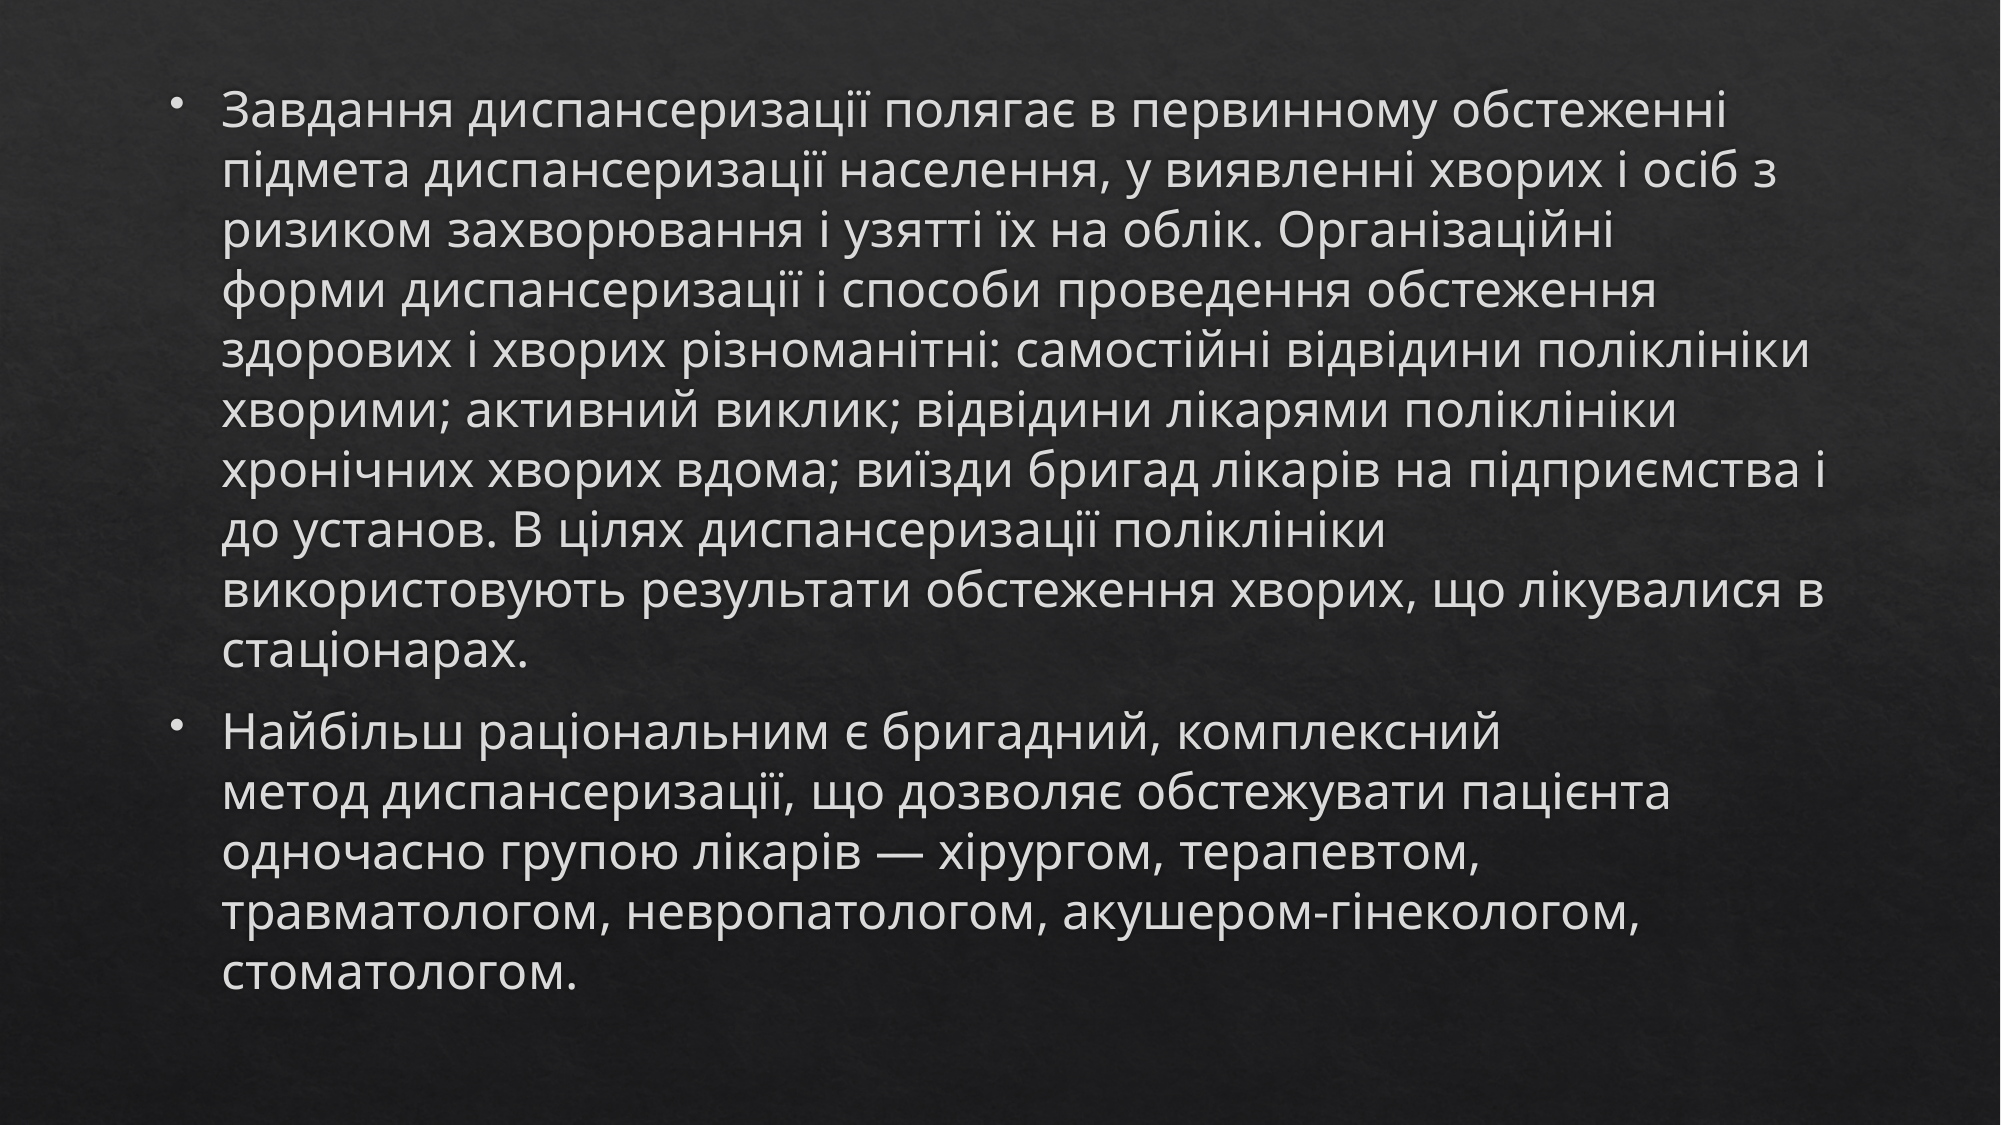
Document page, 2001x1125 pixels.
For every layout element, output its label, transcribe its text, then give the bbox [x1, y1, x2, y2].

list Завдання диспансеризації полягає в первинному обстеженні підмета диспансеризації населення, у виявленні хворих і осіб з ризиком захворювання і узятті їх на облік. Організаційні форми диспансеризації і способи проведення обстеження здорових і хворих різноманітні: самостійні відвідини поліклініки хворими; активний виклик; відвідини лікарями поліклініки хронічних хворих вдома; виїзди бригад лікарів на підприємства і до установ. В цілях диспансеризації поліклініки використовують результати обстеження хворих, що лікувалися в стаціонарах. Найбільш раціональним є бригадний, комплексний метод диспансеризації, що дозволяє обстежувати пацієнта одночасно групою лікарів — хірургом, терапевтом, травматологом, невропатологом, акушером-гінекологом, стоматологом. [149, 69, 1849, 1053]
